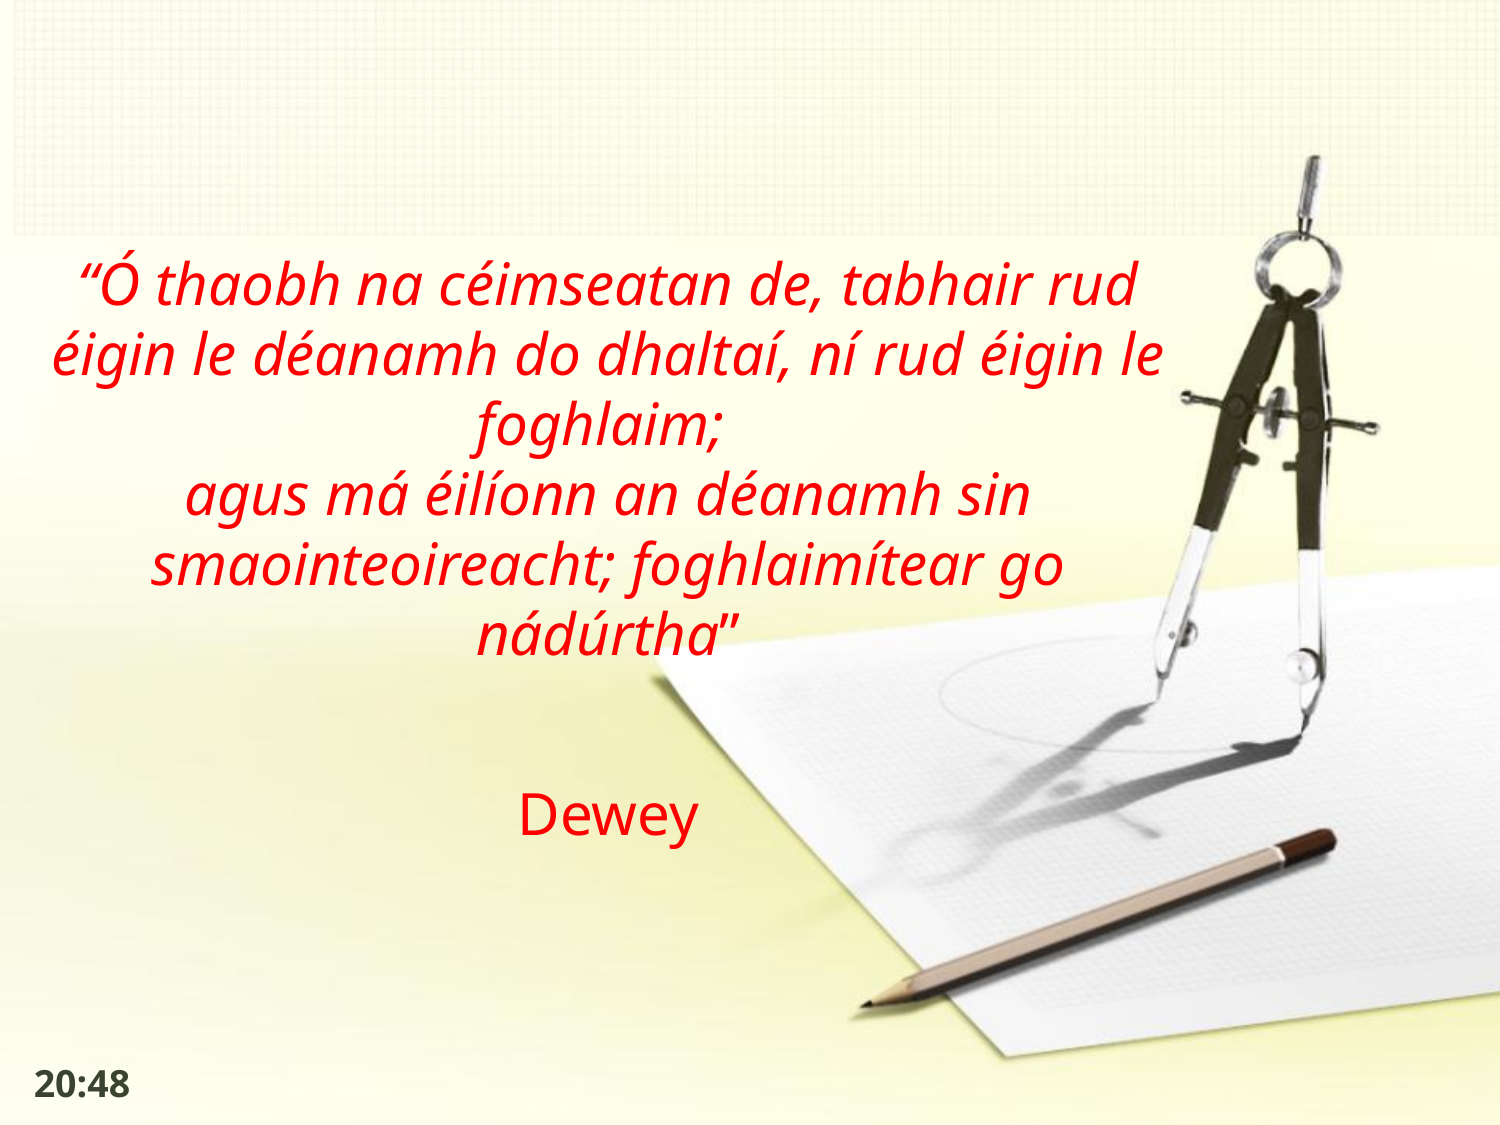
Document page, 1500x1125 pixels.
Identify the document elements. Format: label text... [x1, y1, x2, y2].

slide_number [18, 1055, 369, 1116]
picture [0, 0, 1500, 1125]
title “Ó thaobh na céimseatan de, tabhair rud éigin le déanamh do dhaltaí, ní rud éigin le foghlaim; agus má éilíonn an déanamh sin smaointeoireacht; foghlaimítear go nádúrtha” Dewey [0, 408, 1217, 686]
